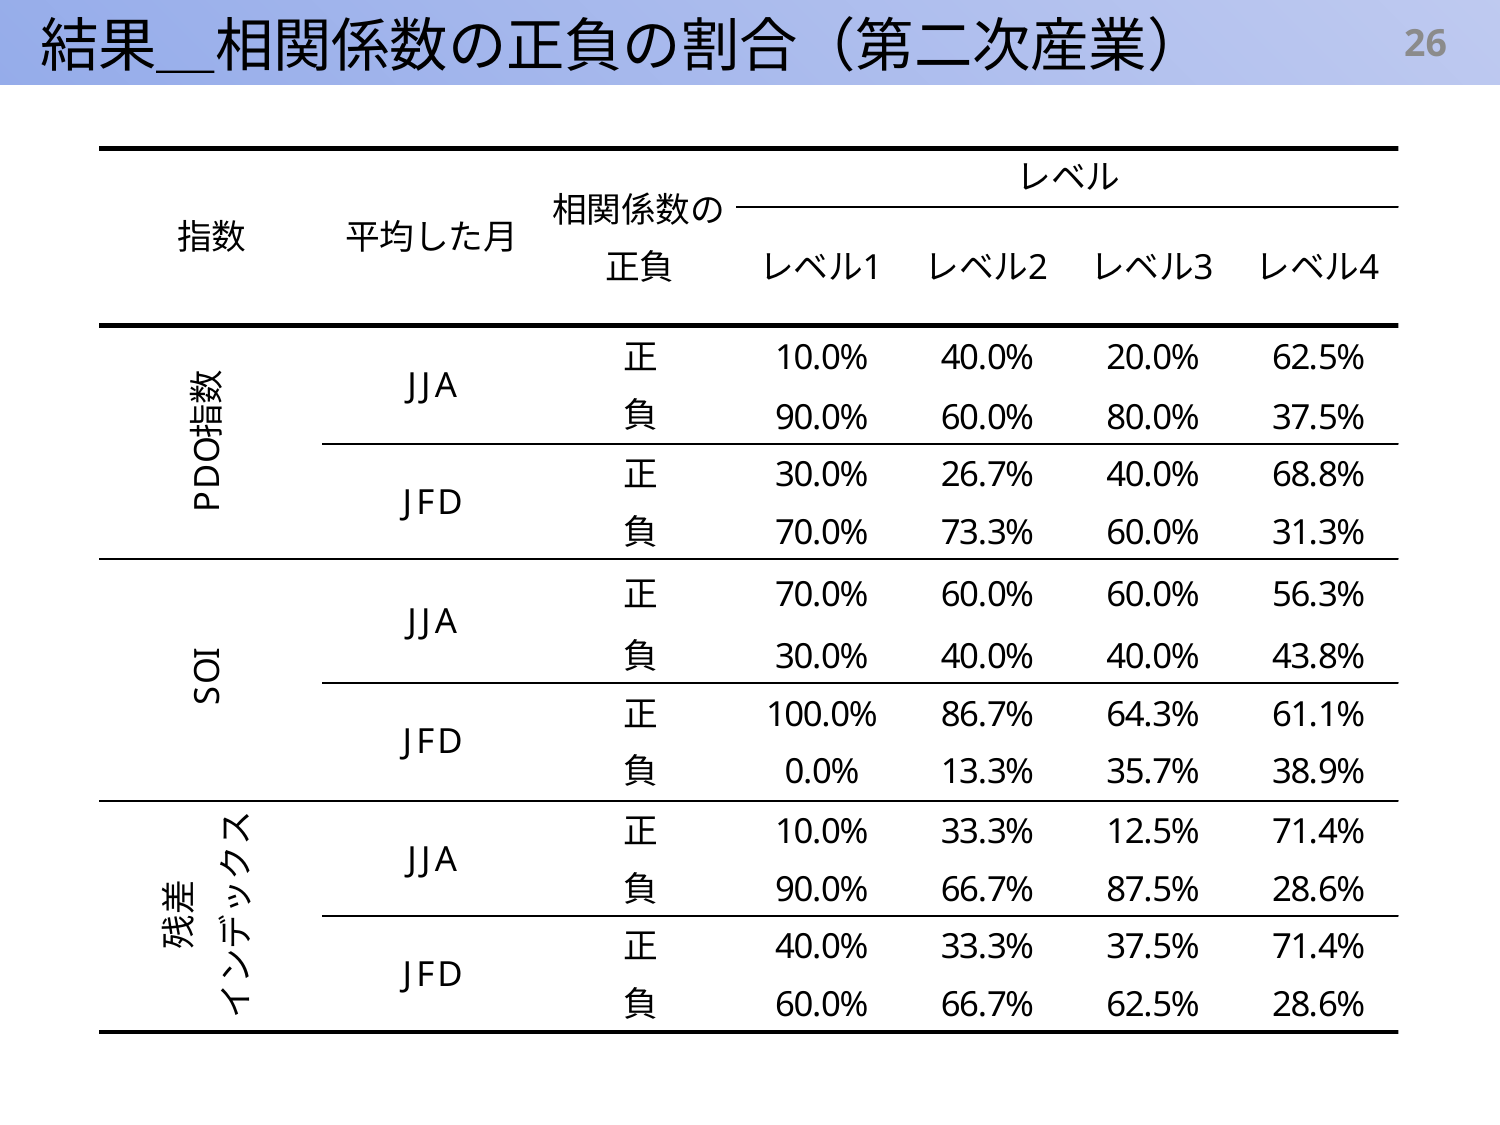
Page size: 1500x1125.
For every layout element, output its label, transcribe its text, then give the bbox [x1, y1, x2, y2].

slide_number 26 [1124, 15, 1463, 75]
text_box 結果＿相関係数の正負の割合（第二次産業） [0, 0, 1500, 85]
picture [99, 137, 1401, 1048]
